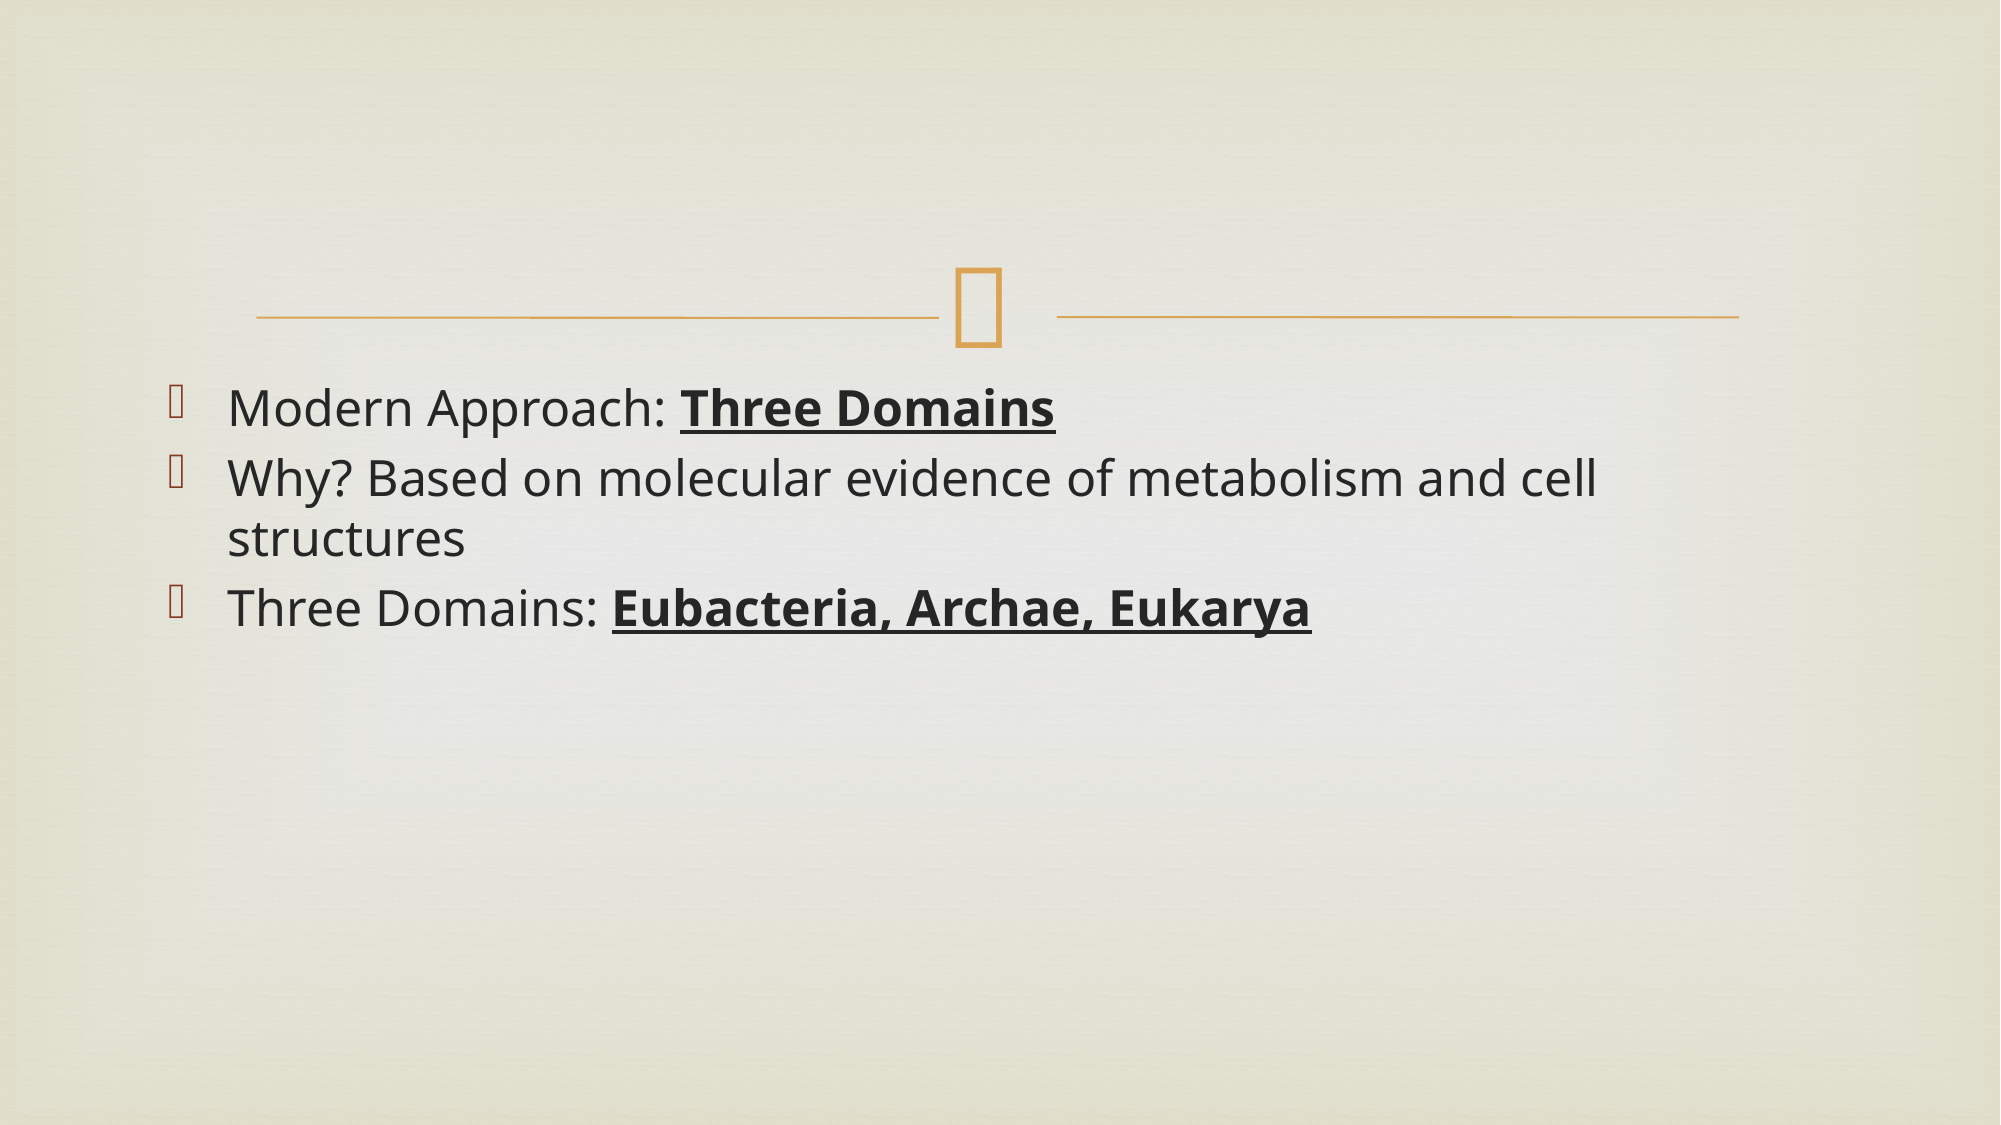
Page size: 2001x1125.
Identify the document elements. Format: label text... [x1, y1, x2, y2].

list Modern Approach: Three Domains Why? Based on molecular evidence of metabolism and cell structures Three Domains: Eubacteria, Archae, Eukarya [152, 368, 1848, 1005]
